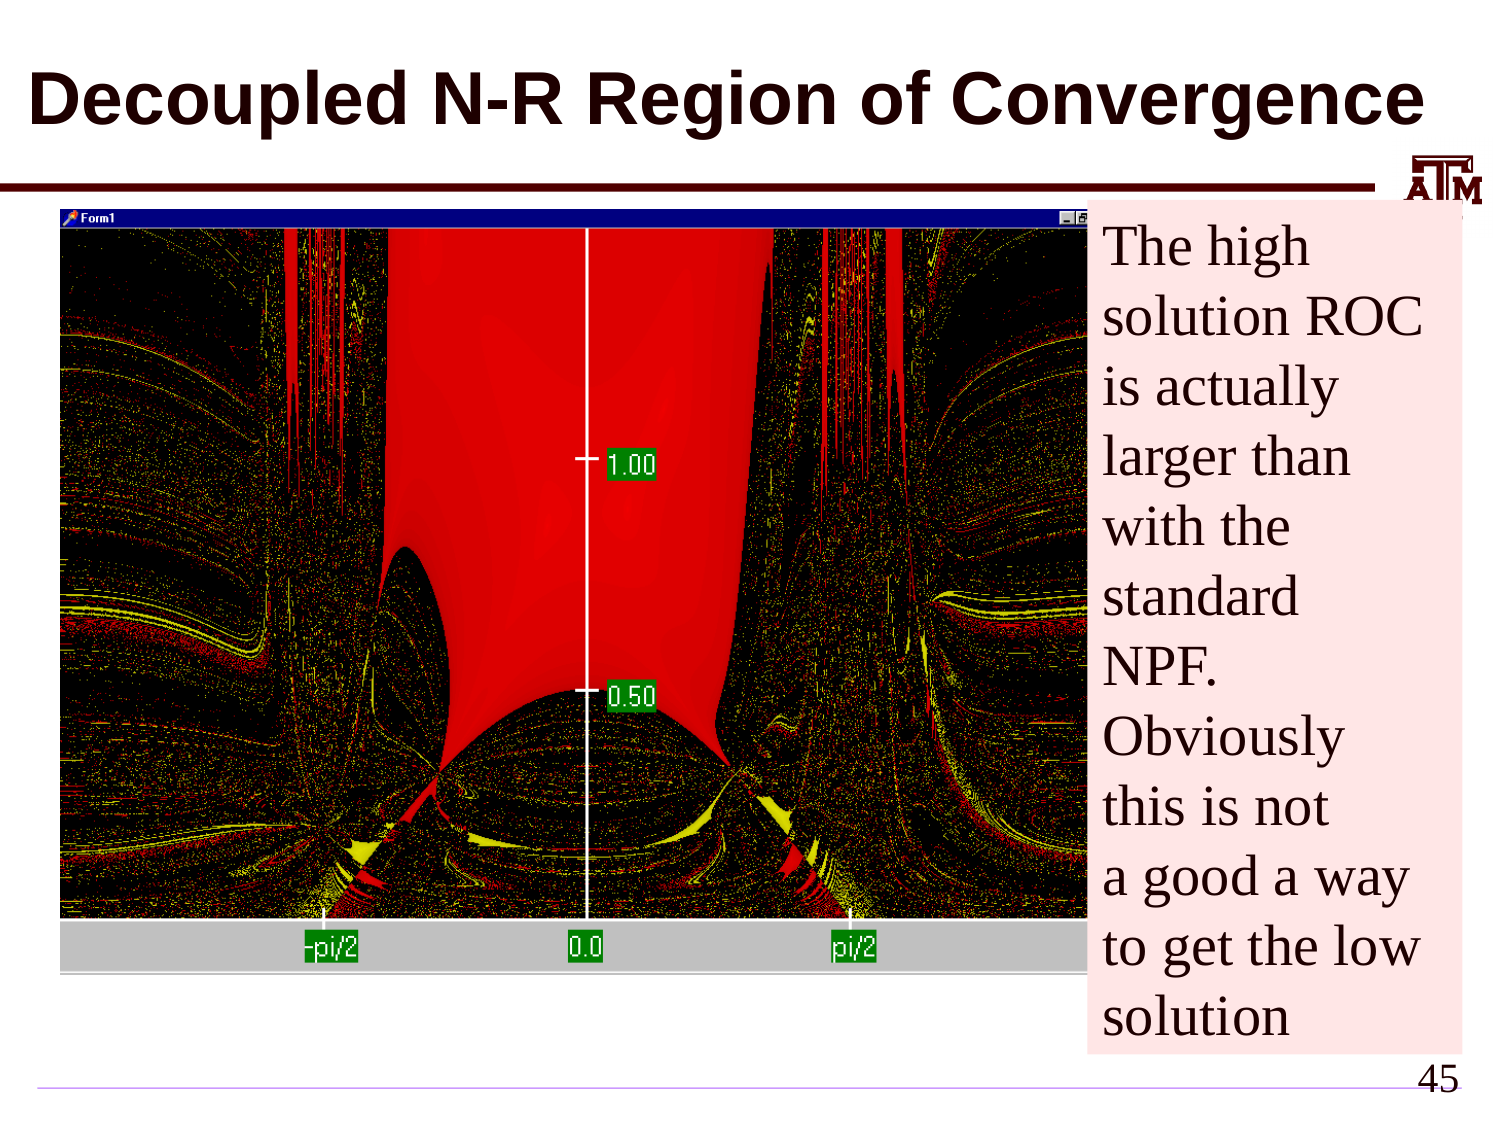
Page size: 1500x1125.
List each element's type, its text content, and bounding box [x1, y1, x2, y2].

title Decoupled N-R Region of Convergence [12, 12, 1488, 188]
picture [59, 209, 1114, 976]
picture [1392, 137, 1493, 238]
text_box The high solution ROC is actually larger than with the standard NPF. Obviously this is not a good a way to get the low solution [1087, 199, 1463, 1055]
